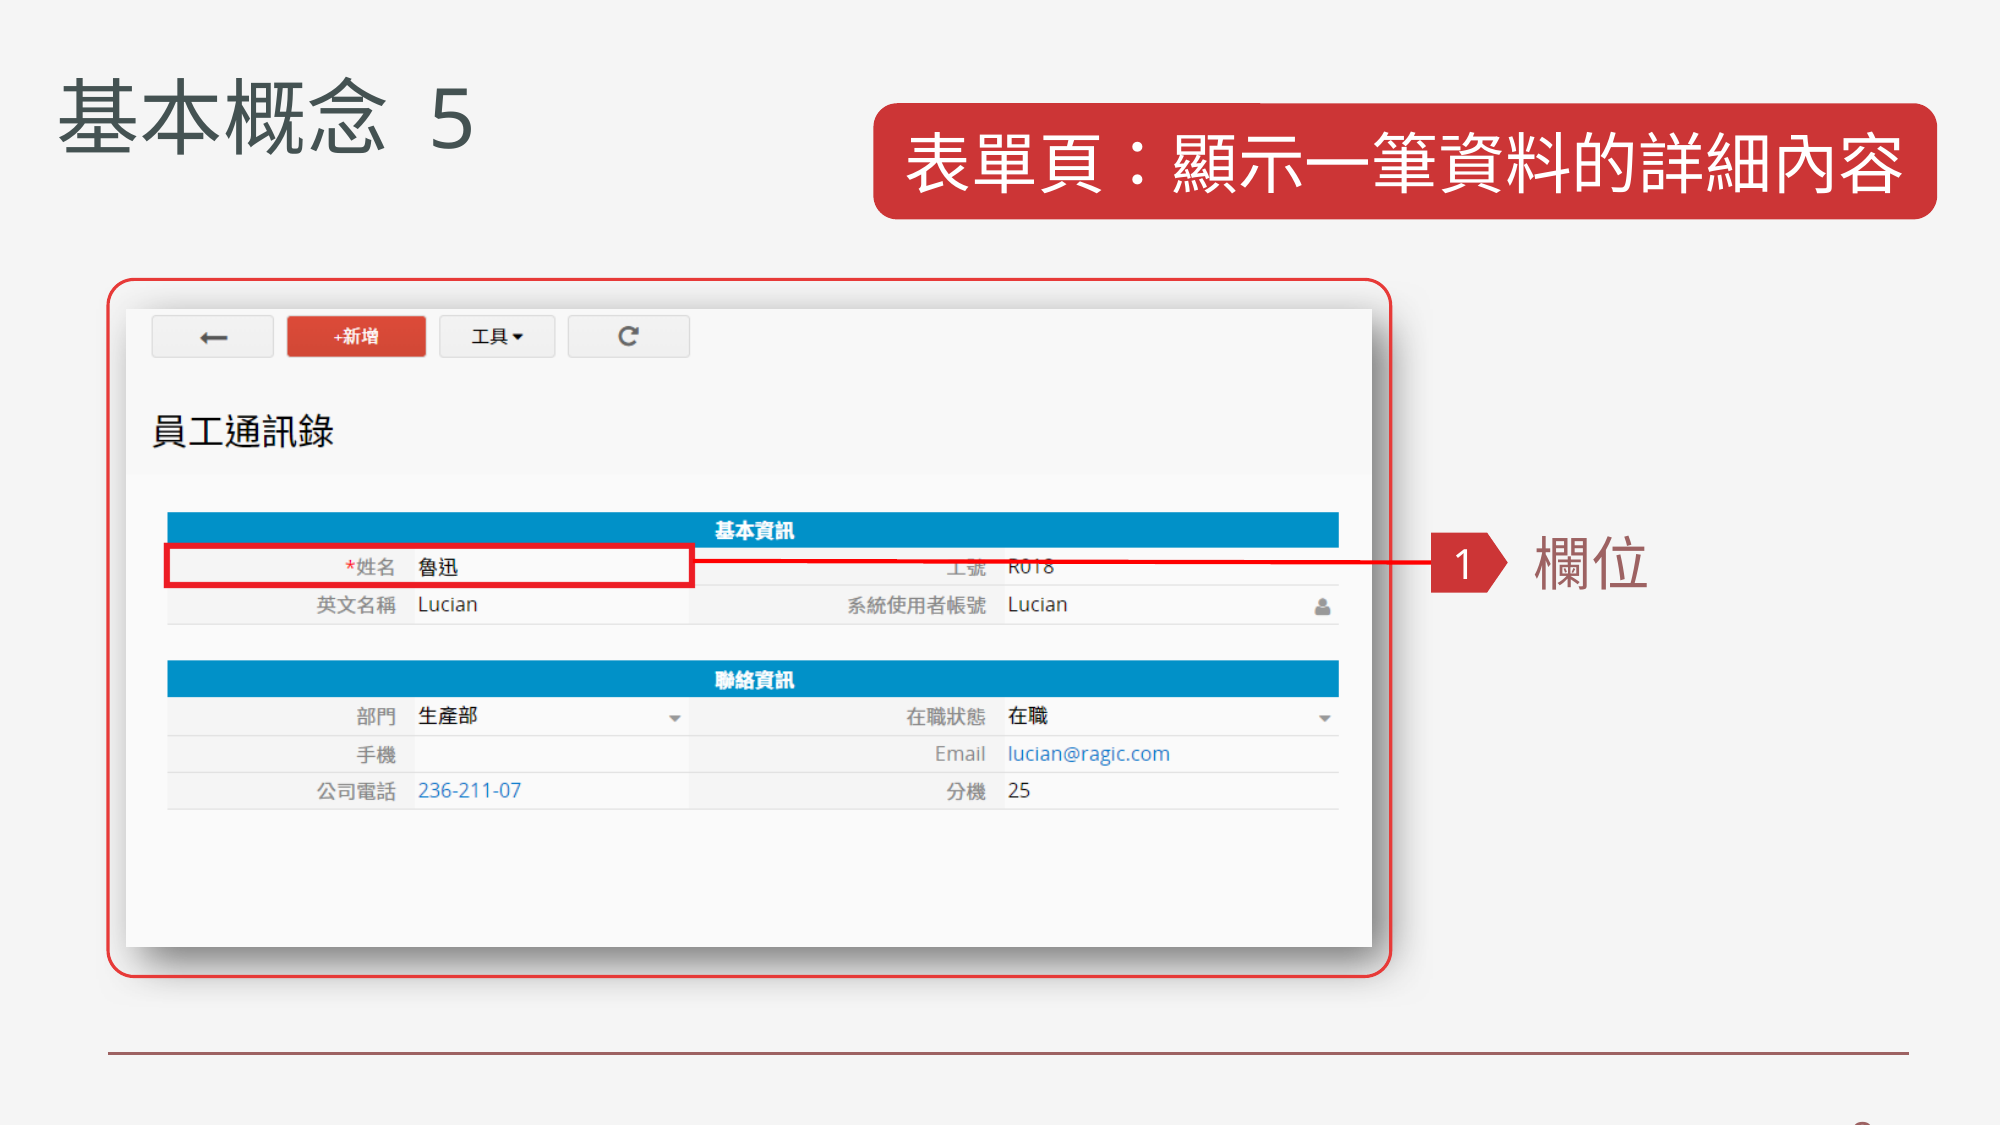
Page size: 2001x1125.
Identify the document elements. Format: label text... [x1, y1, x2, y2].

text_box 1 [1430, 531, 1509, 594]
text_box [106, 278, 1392, 978]
text_box 表單頁：顯示一筆資料的詳細內容 [872, 102, 1939, 221]
picture [126, 309, 1372, 947]
text_box 欄位 [1518, 519, 1673, 605]
text_box 8 [1835, 1053, 1922, 1125]
text_box 基本概念 5 [24, 57, 508, 173]
